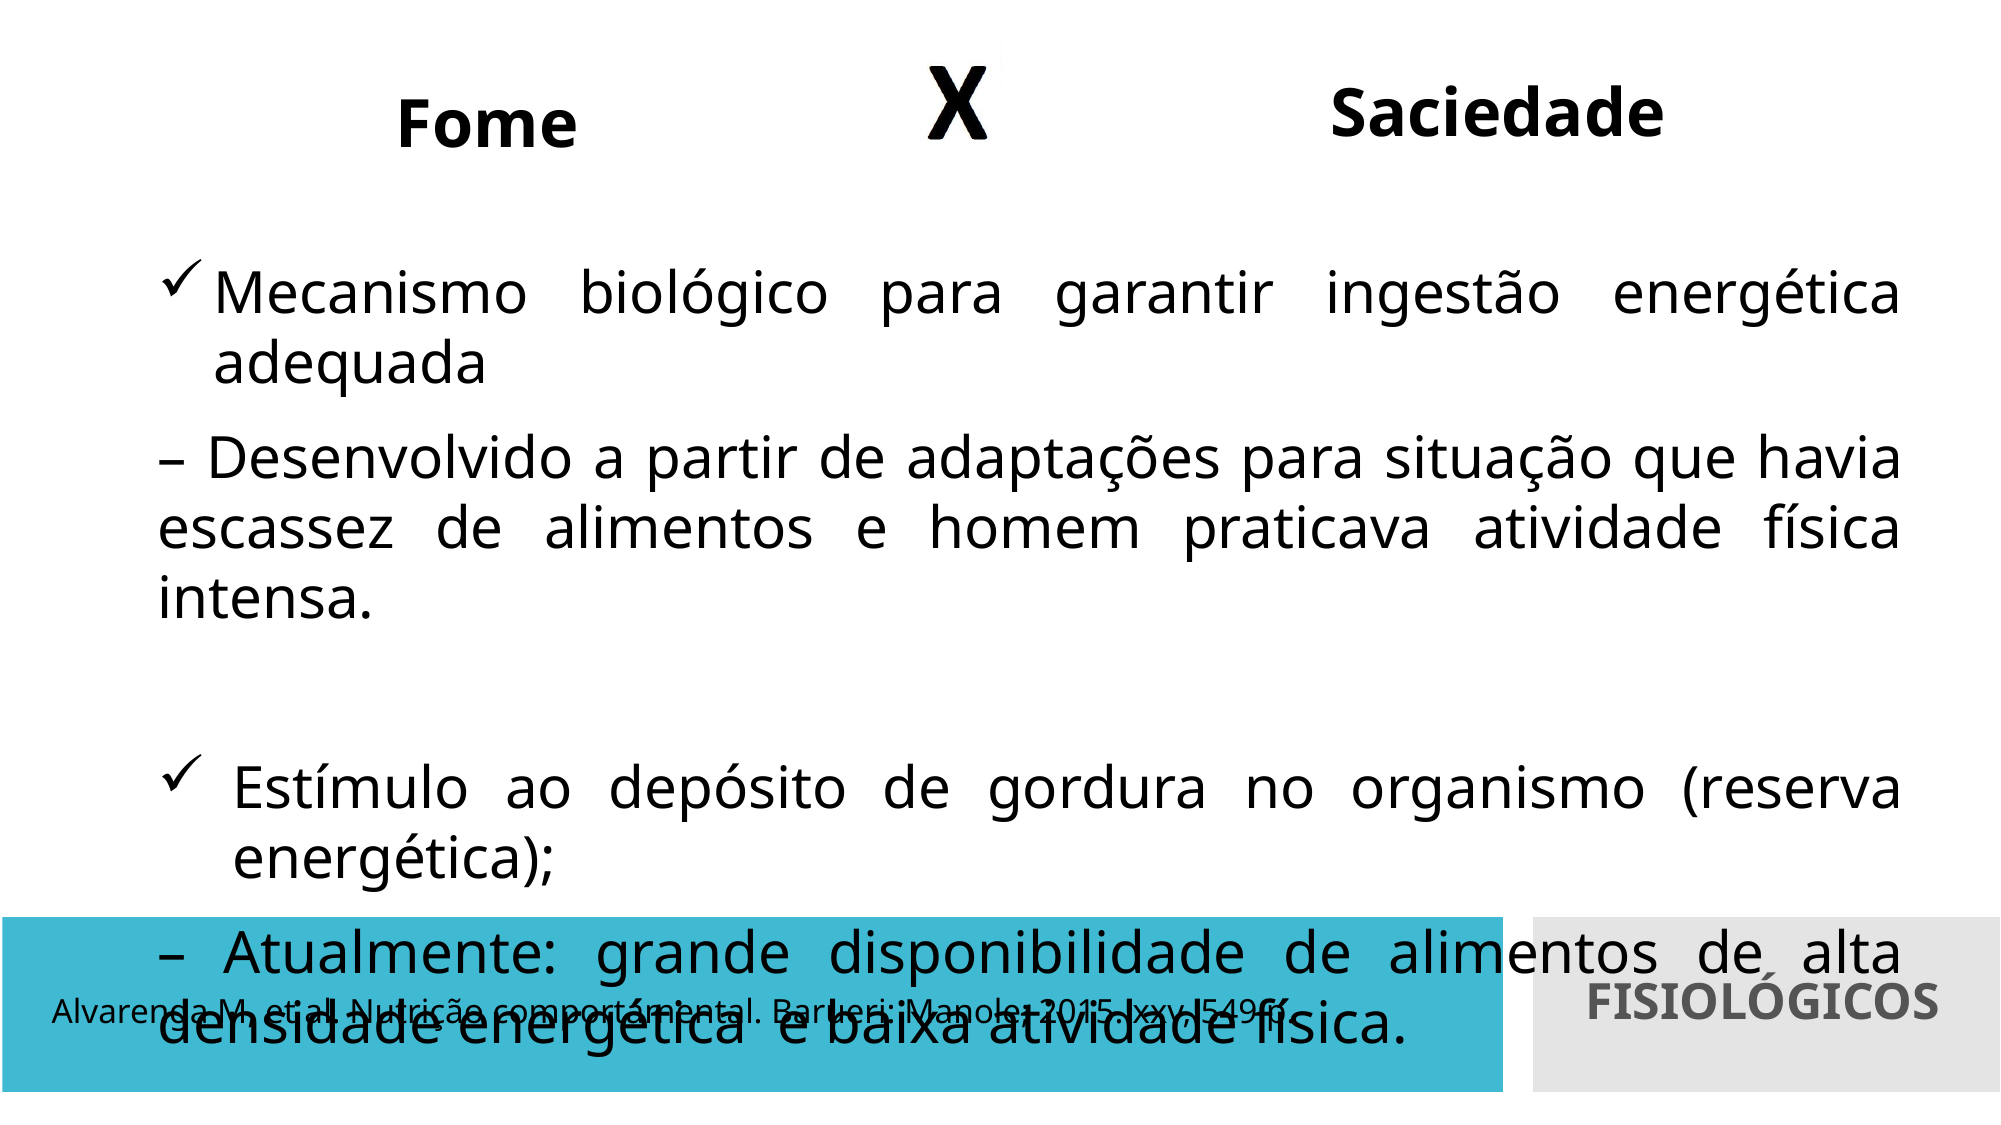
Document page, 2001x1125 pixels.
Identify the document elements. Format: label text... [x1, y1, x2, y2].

picture [916, 34, 1002, 170]
text_box Saciedade [1316, 62, 1681, 158]
text_box Fome [380, 73, 594, 168]
text_box Mecanismo biológico para garantir ingestão energética adequada – Desenvolvido a partir de adaptações para situação que havia escassez de alimentos e homem praticava atividade física intensa. Estímulo ao depósito de gordura no organismo (reserva energética); – Atualmente: grande disponibilidade de alimentos de alta densidade energética e baixa atividade física. [142, 248, 1918, 917]
picture [1, 917, 2000, 1093]
